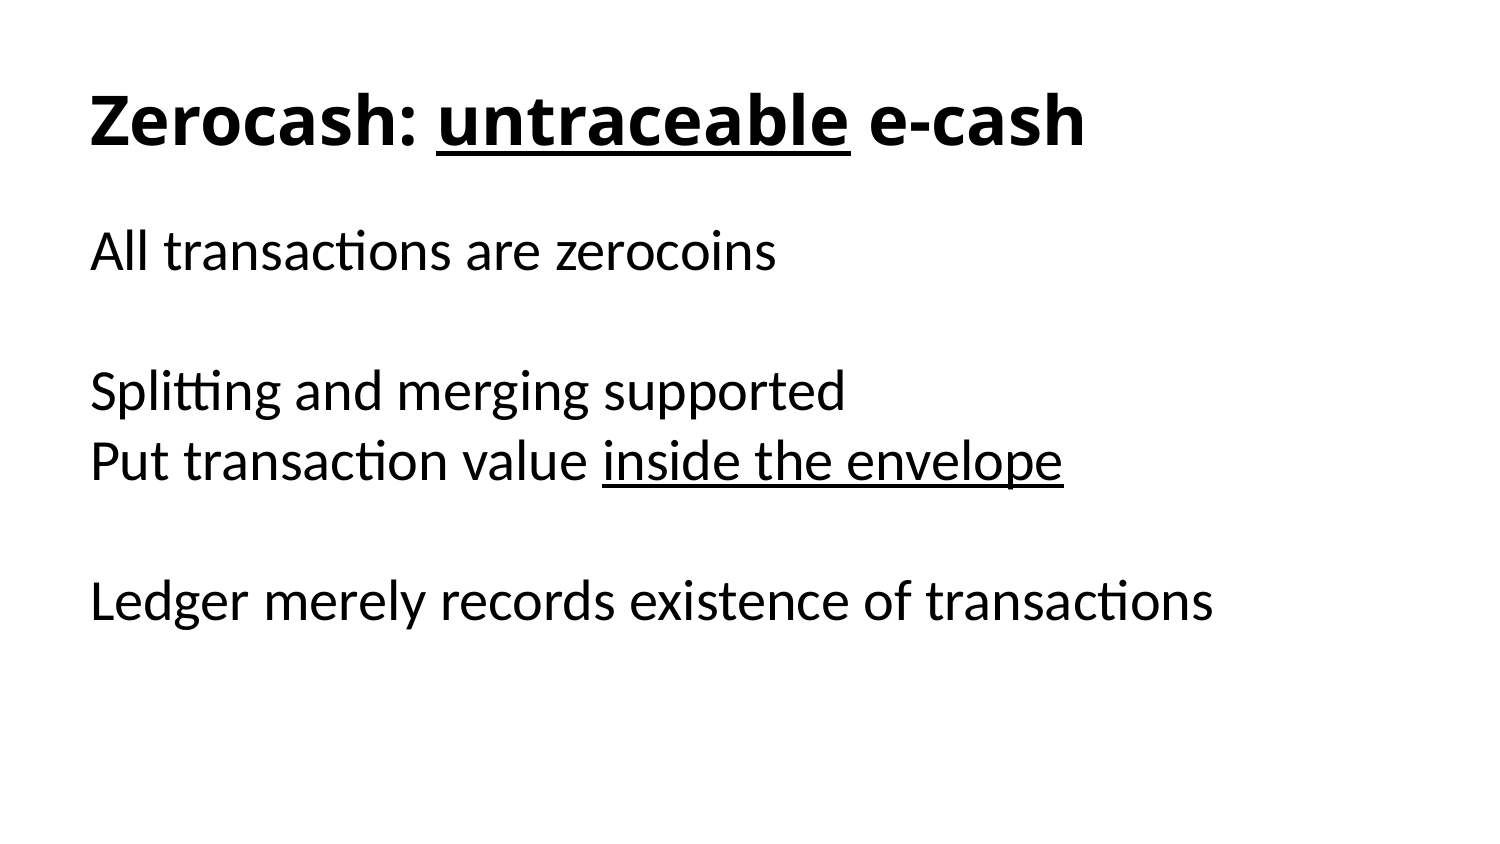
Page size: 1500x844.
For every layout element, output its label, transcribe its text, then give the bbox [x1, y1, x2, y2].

title Zerocash: untraceable e-cash [75, 33, 1425, 175]
list All transactions are zerocoins Splitting and merging supported Put transaction value inside the envelope Ledger merely records existence of transactions [75, 196, 1425, 808]
